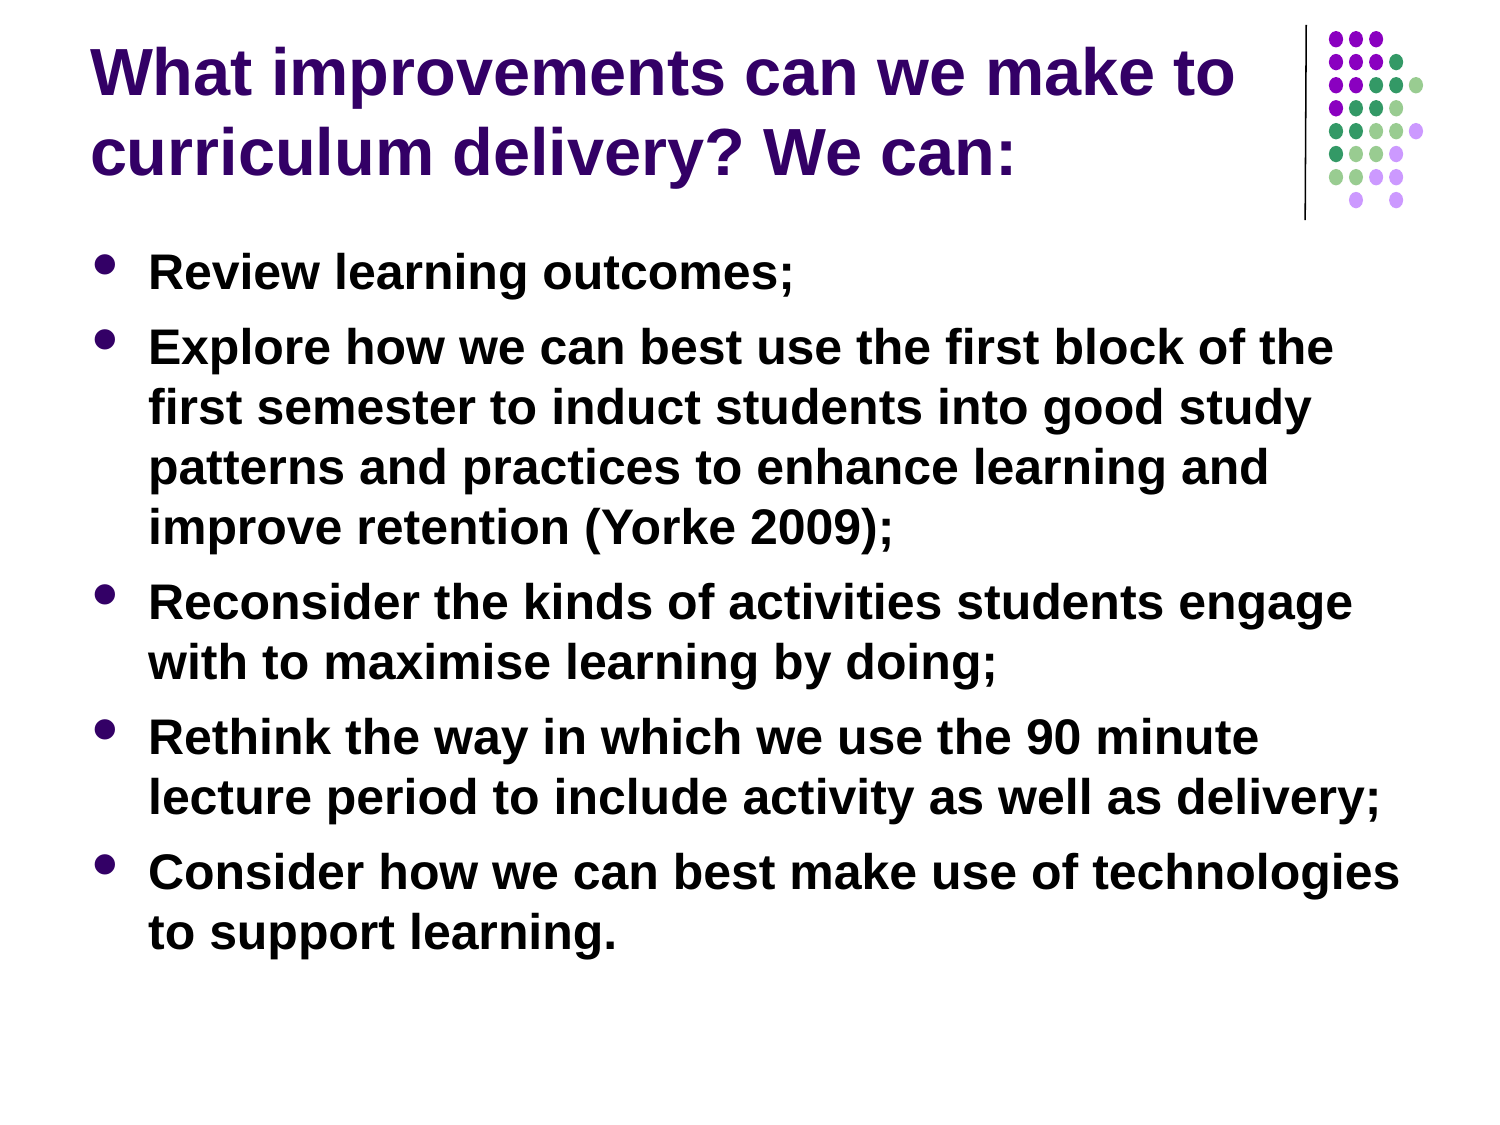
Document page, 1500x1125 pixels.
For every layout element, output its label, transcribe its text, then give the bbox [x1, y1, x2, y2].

list Review learning outcomes; Explore how we can best use the first block of the first semester to induct students into good study patterns and practices to enhance learning and improve retention (Yorke 2009); Reconsider the kinds of activities students engage with to maximise learning by doing; Rethink the way in which we use the 90 minute lecture period to include activity as well as delivery; Consider how we can best make use of technologies to support learning. [76, 231, 1428, 1018]
title What improvements can we make to curriculum delivery? We can: [74, 19, 1313, 197]
